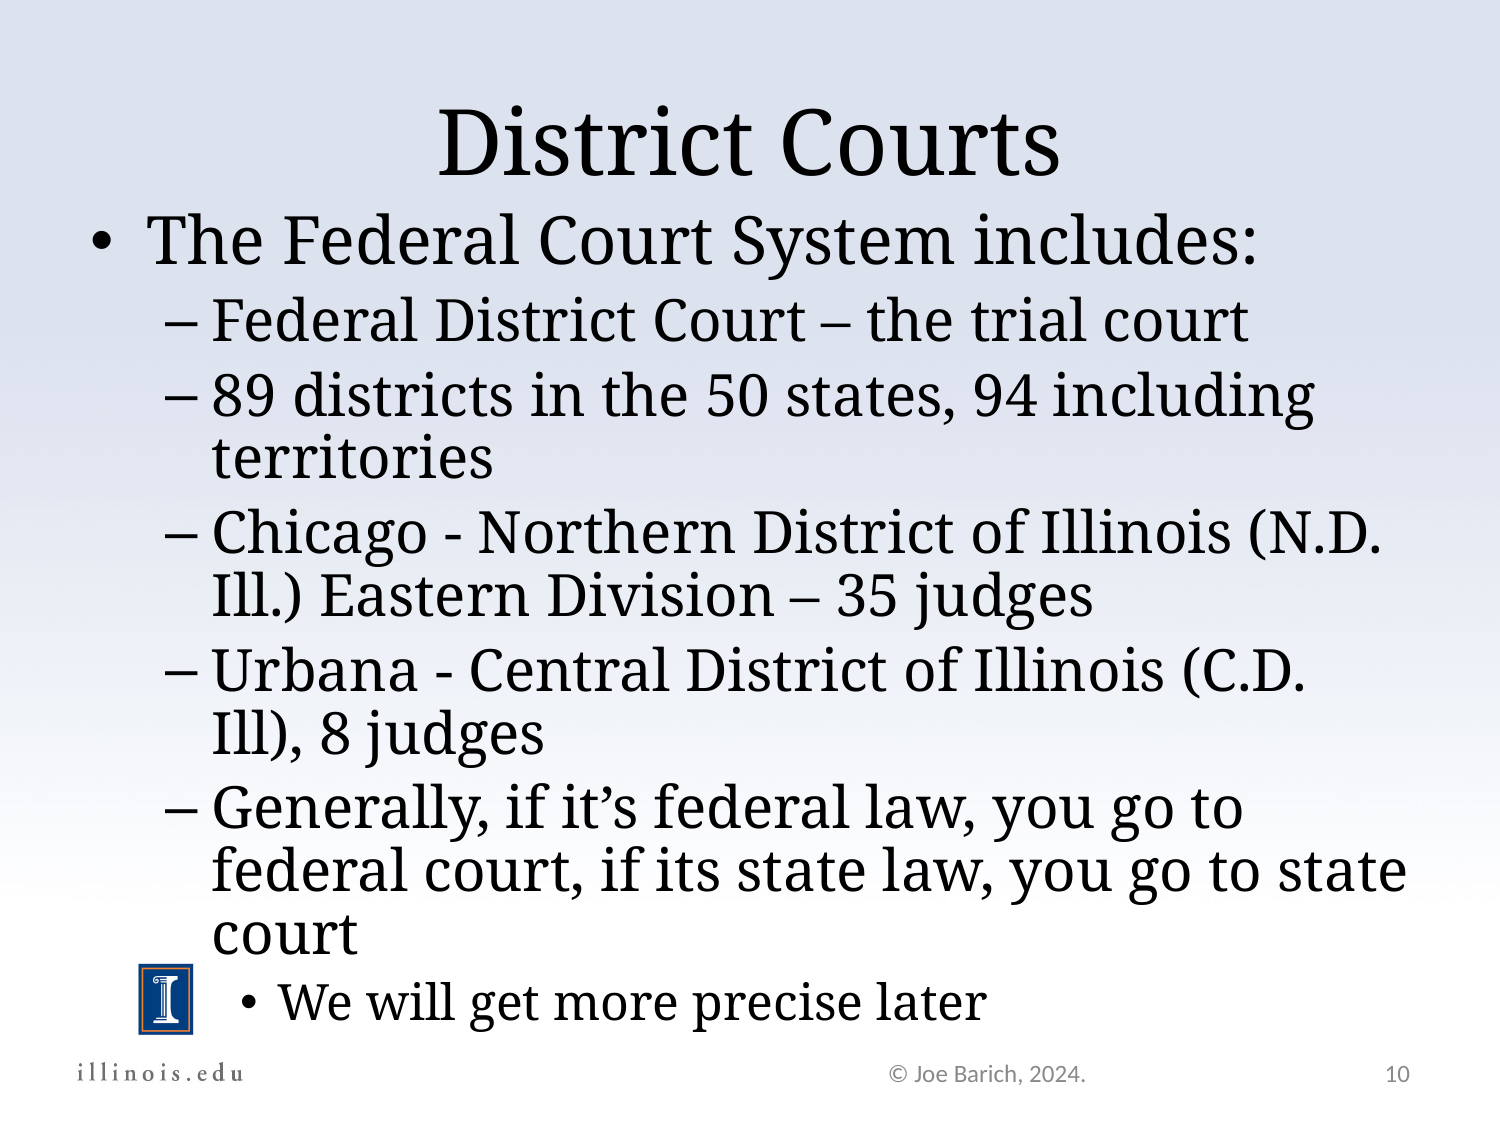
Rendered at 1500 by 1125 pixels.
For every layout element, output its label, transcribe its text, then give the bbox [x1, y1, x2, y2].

slide_number 10 [1250, 1042, 1425, 1103]
list The Federal Court System includes: Federal District Court – the trial court 89 districts in the 50 states, 94 including territories Chicago - Northern District of Illinois (N.D. Ill.) Eastern Division – 35 judges Urbana - Central District of Illinois (C.D. Ill), 8 judges Generally, if it’s federal law, you go to federal court, if its state law, you go to state court We will get more precise later [74, 199, 1426, 1013]
footer © Joe Barich, 2024. [750, 1042, 1225, 1103]
title District Courts [74, 44, 1426, 199]
picture [0, 0, 1500, 1125]
